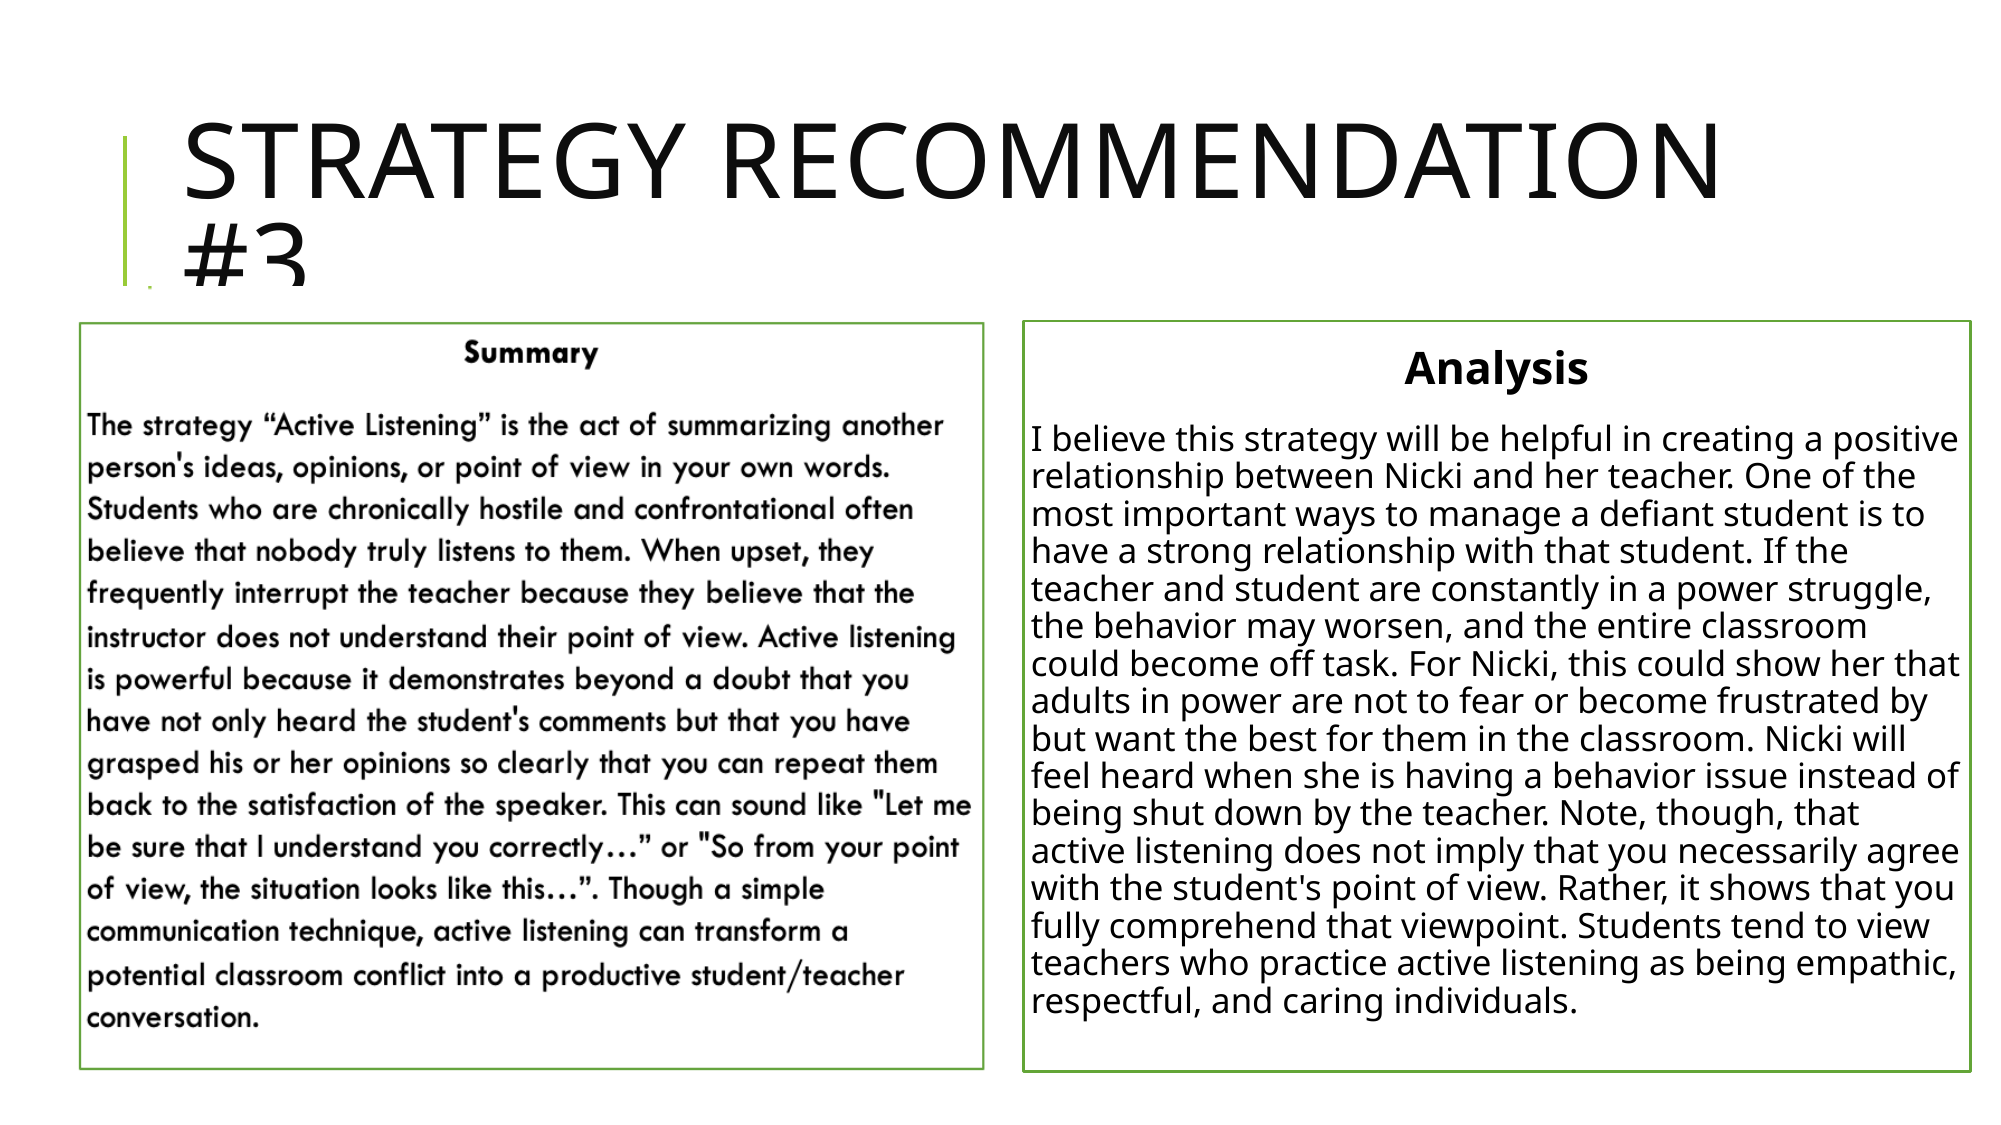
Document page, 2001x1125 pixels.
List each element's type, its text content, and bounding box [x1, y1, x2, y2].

picture [51, 286, 1000, 1098]
title Strategy recommendation #3 [168, 96, 1763, 342]
list Analysis I believe this strategy will be helpful in creating a positive relationship between Nicki and her teacher. One of the most important ways to manage a defiant student is to have a strong relationship with that student. If the teacher and student are constantly in a power struggle, the behavior may worsen, and the entire classroom could become off task. For Nicki, this could show her that adults in power are not to fear or become frustrated by but want the best for them in the classroom. Nicki will feel heard when she is having a behavior issue instead of being shut down by the teacher. Note, though, that active listening does not imply that you necessarily agree with the student's point of view. Rather, it shows that you fully comprehend that viewpoint. Students tend to view teachers who practice active listening as being empathic, respectful, and caring individuals. [1022, 320, 1972, 1073]
